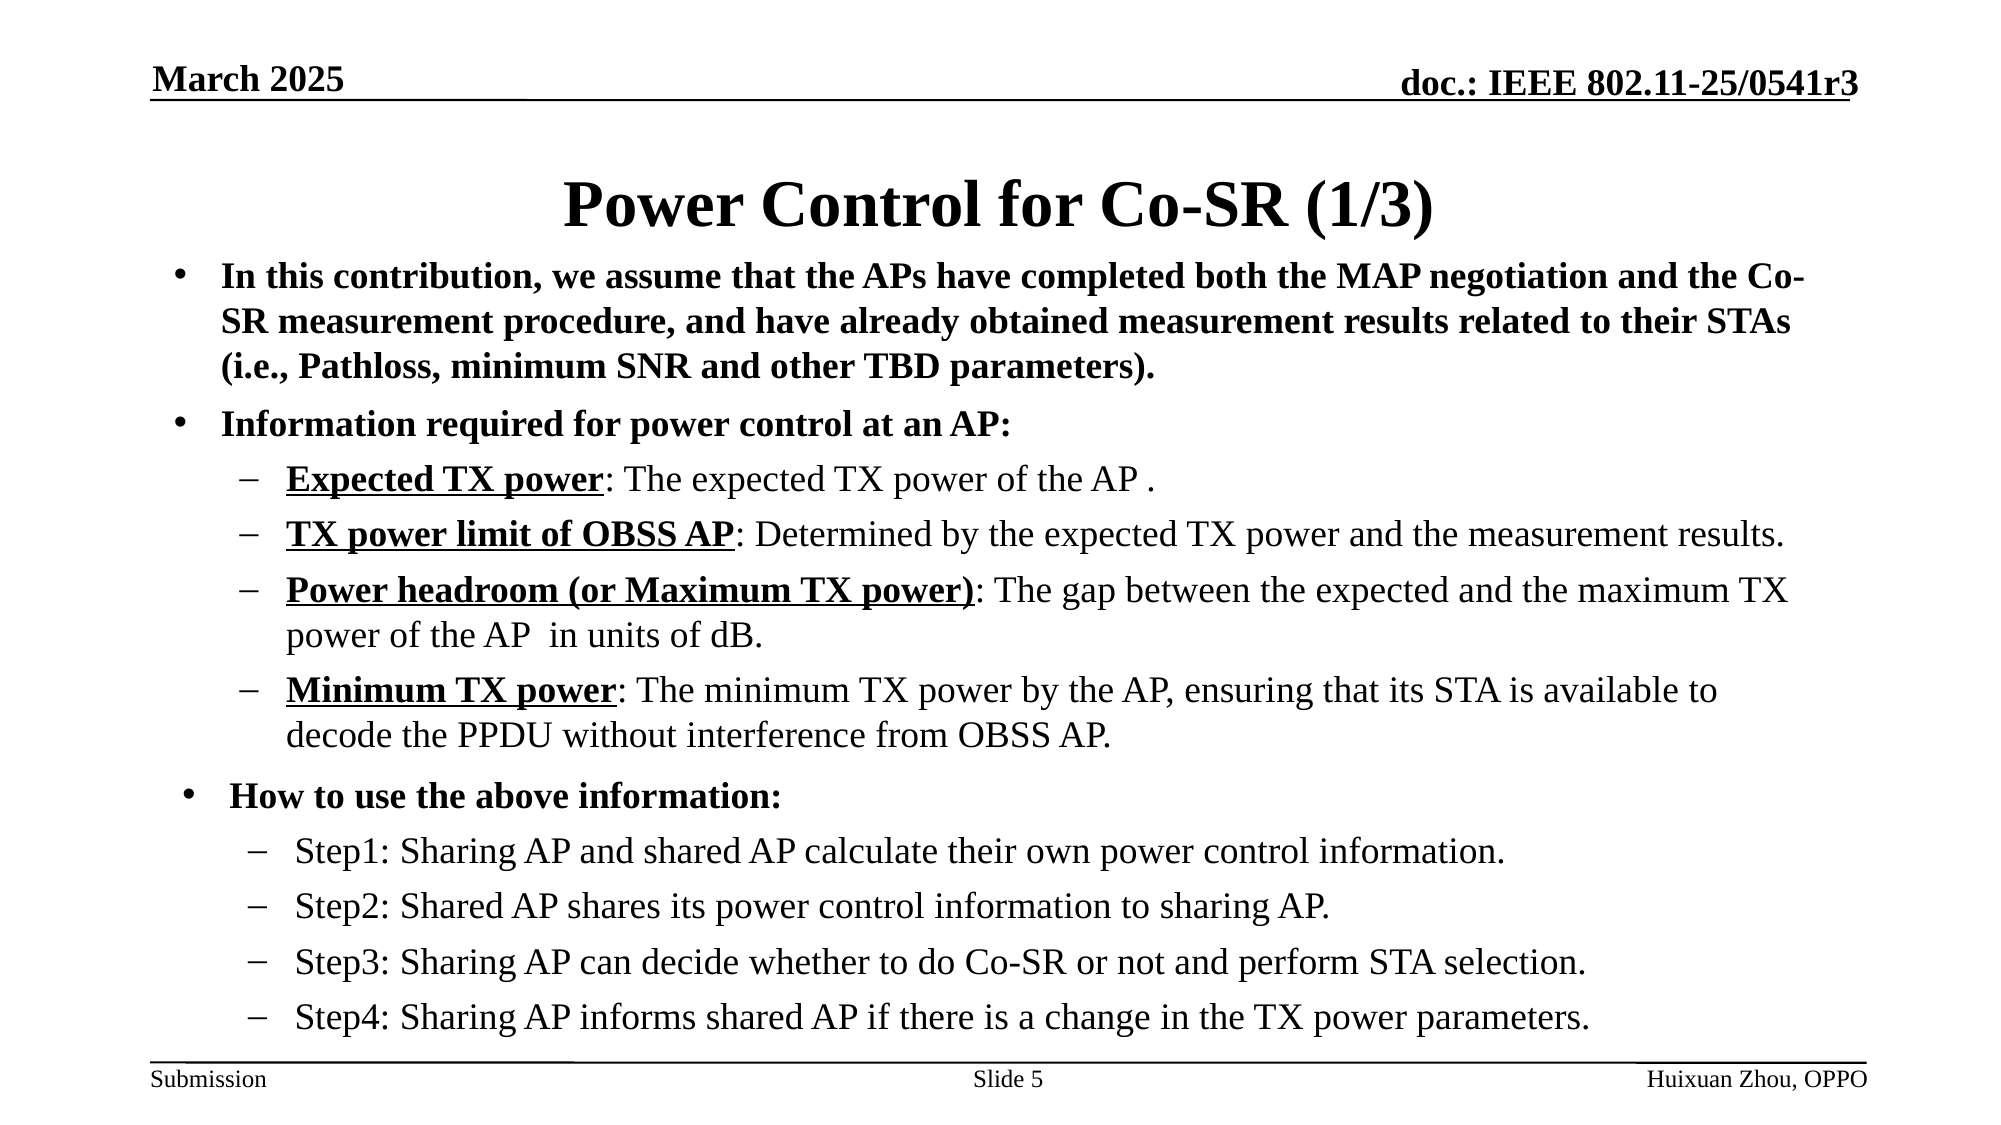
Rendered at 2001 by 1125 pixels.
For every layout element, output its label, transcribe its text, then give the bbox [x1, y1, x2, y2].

slide_number Slide 5 [950, 1061, 1067, 1123]
list In this contribution, we assume that the APs have completed both the MAP negotiation and the Co-SR measurement procedure, and have already obtained measurement results related to their STAs (i.e., Pathloss, minimum SNR and other TBD parameters). Information required for power control at an AP: Expected TX power: The expected TX power of the AP . TX power limit of OBSS AP: Determined by the expected TX power and the measurement results. Power headroom (or Maximum TX power): The gap between the expected and the maximum TX power of the AP in units of dB. Minimum TX power: The minimum TX power by the AP, ensuring that its STA is available to decode the PPDU without interference from OBSS AP. [149, 243, 1850, 764]
footer Huixuan Zhou, OPPO [1171, 1061, 1869, 1093]
text_box How to use the above information: Step1: Sharing AP and shared AP calculate their own power control information. Step2: Shared AP shares its power control information to sharing AP. Step3: Sharing AP can decide whether to do Co-SR or not and perform STA selection. Step4: Sharing AP informs shared AP if there is a change in the TX power parameters. [158, 763, 1869, 1045]
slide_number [152, 54, 563, 100]
title Power Control for Co-SR (1/3) [149, 112, 1850, 243]
